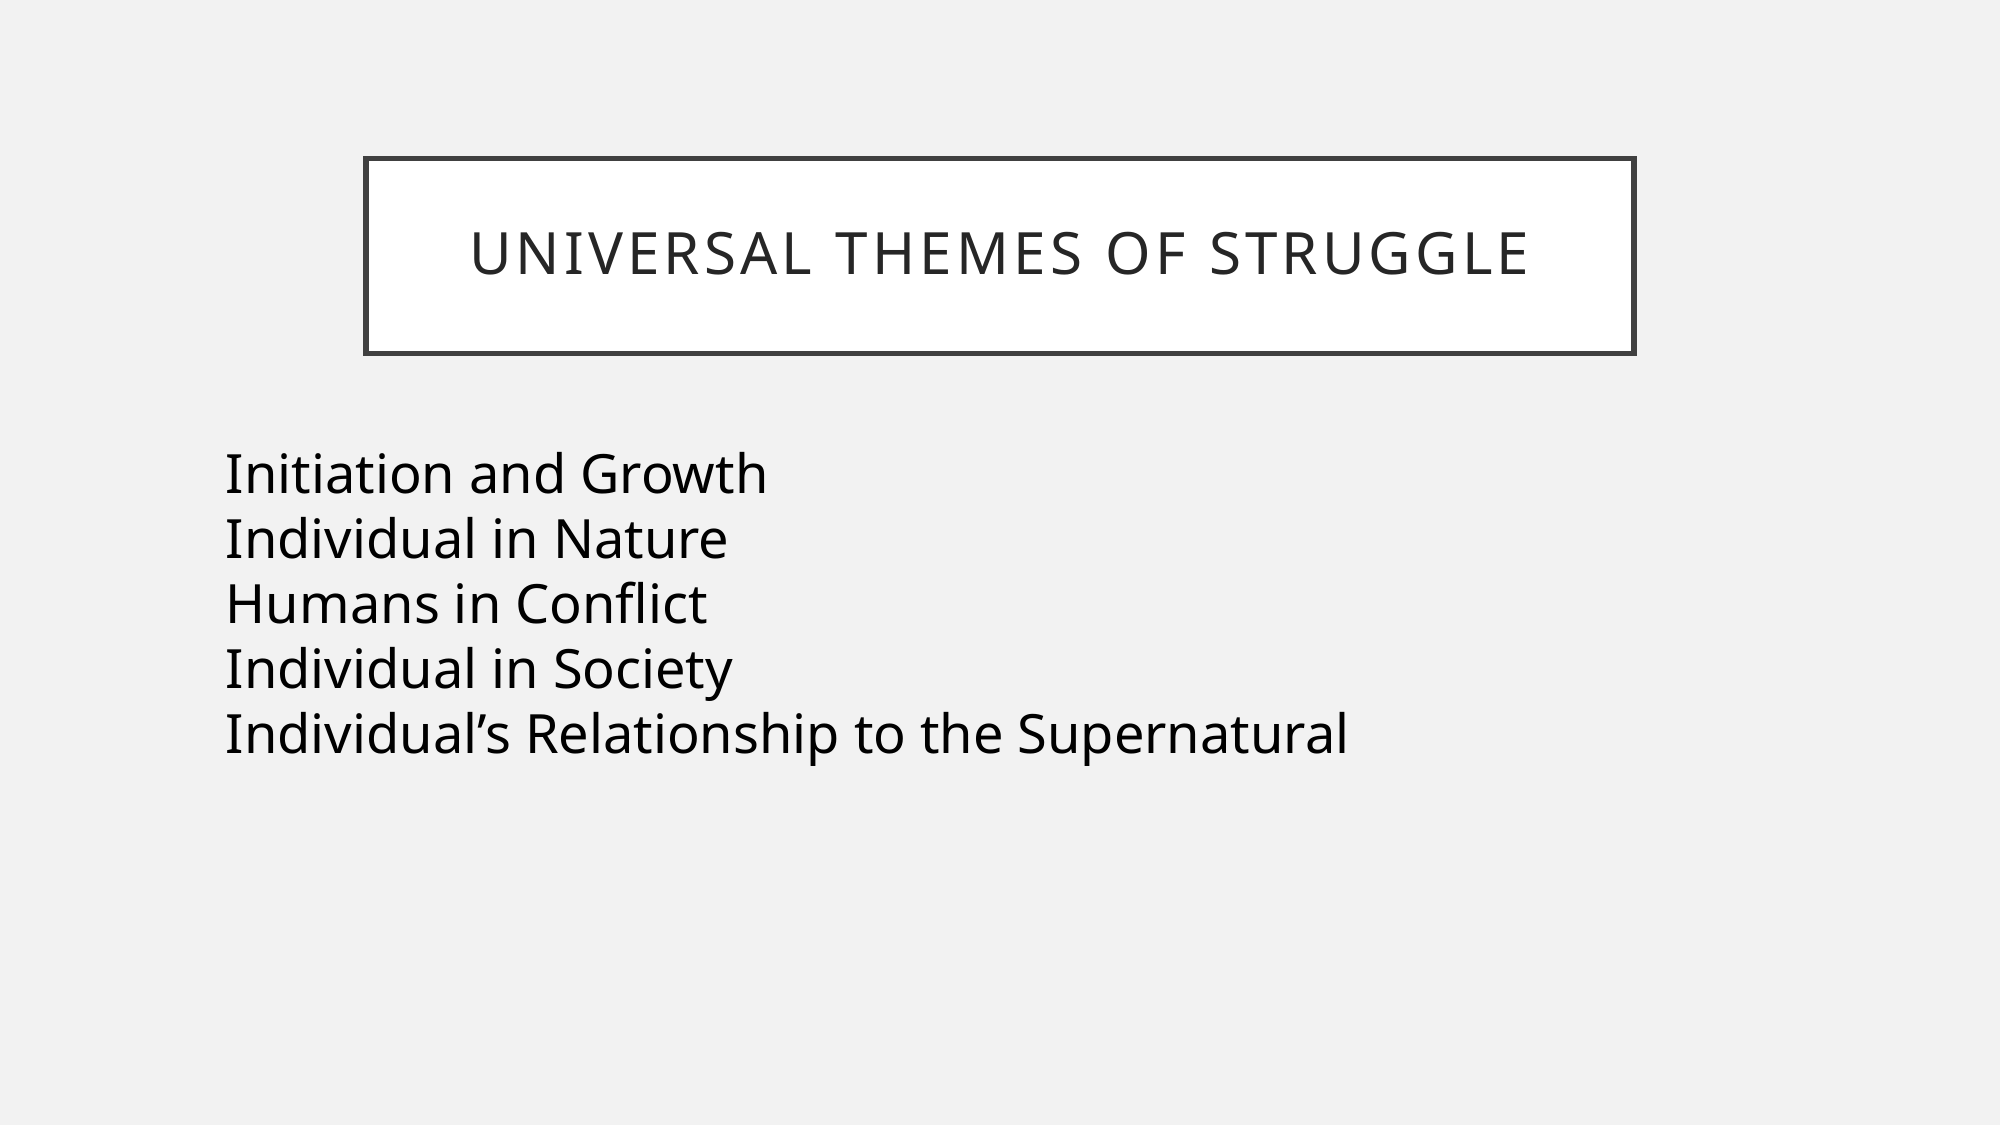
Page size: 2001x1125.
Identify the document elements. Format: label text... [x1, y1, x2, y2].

title Universal Themes of Struggle [363, 156, 1637, 356]
text_box Initiation and Growth Individual in Nature Humans in Conflict Individual in Society Individual’s Relationship to the Supernatural [211, 431, 1602, 772]
